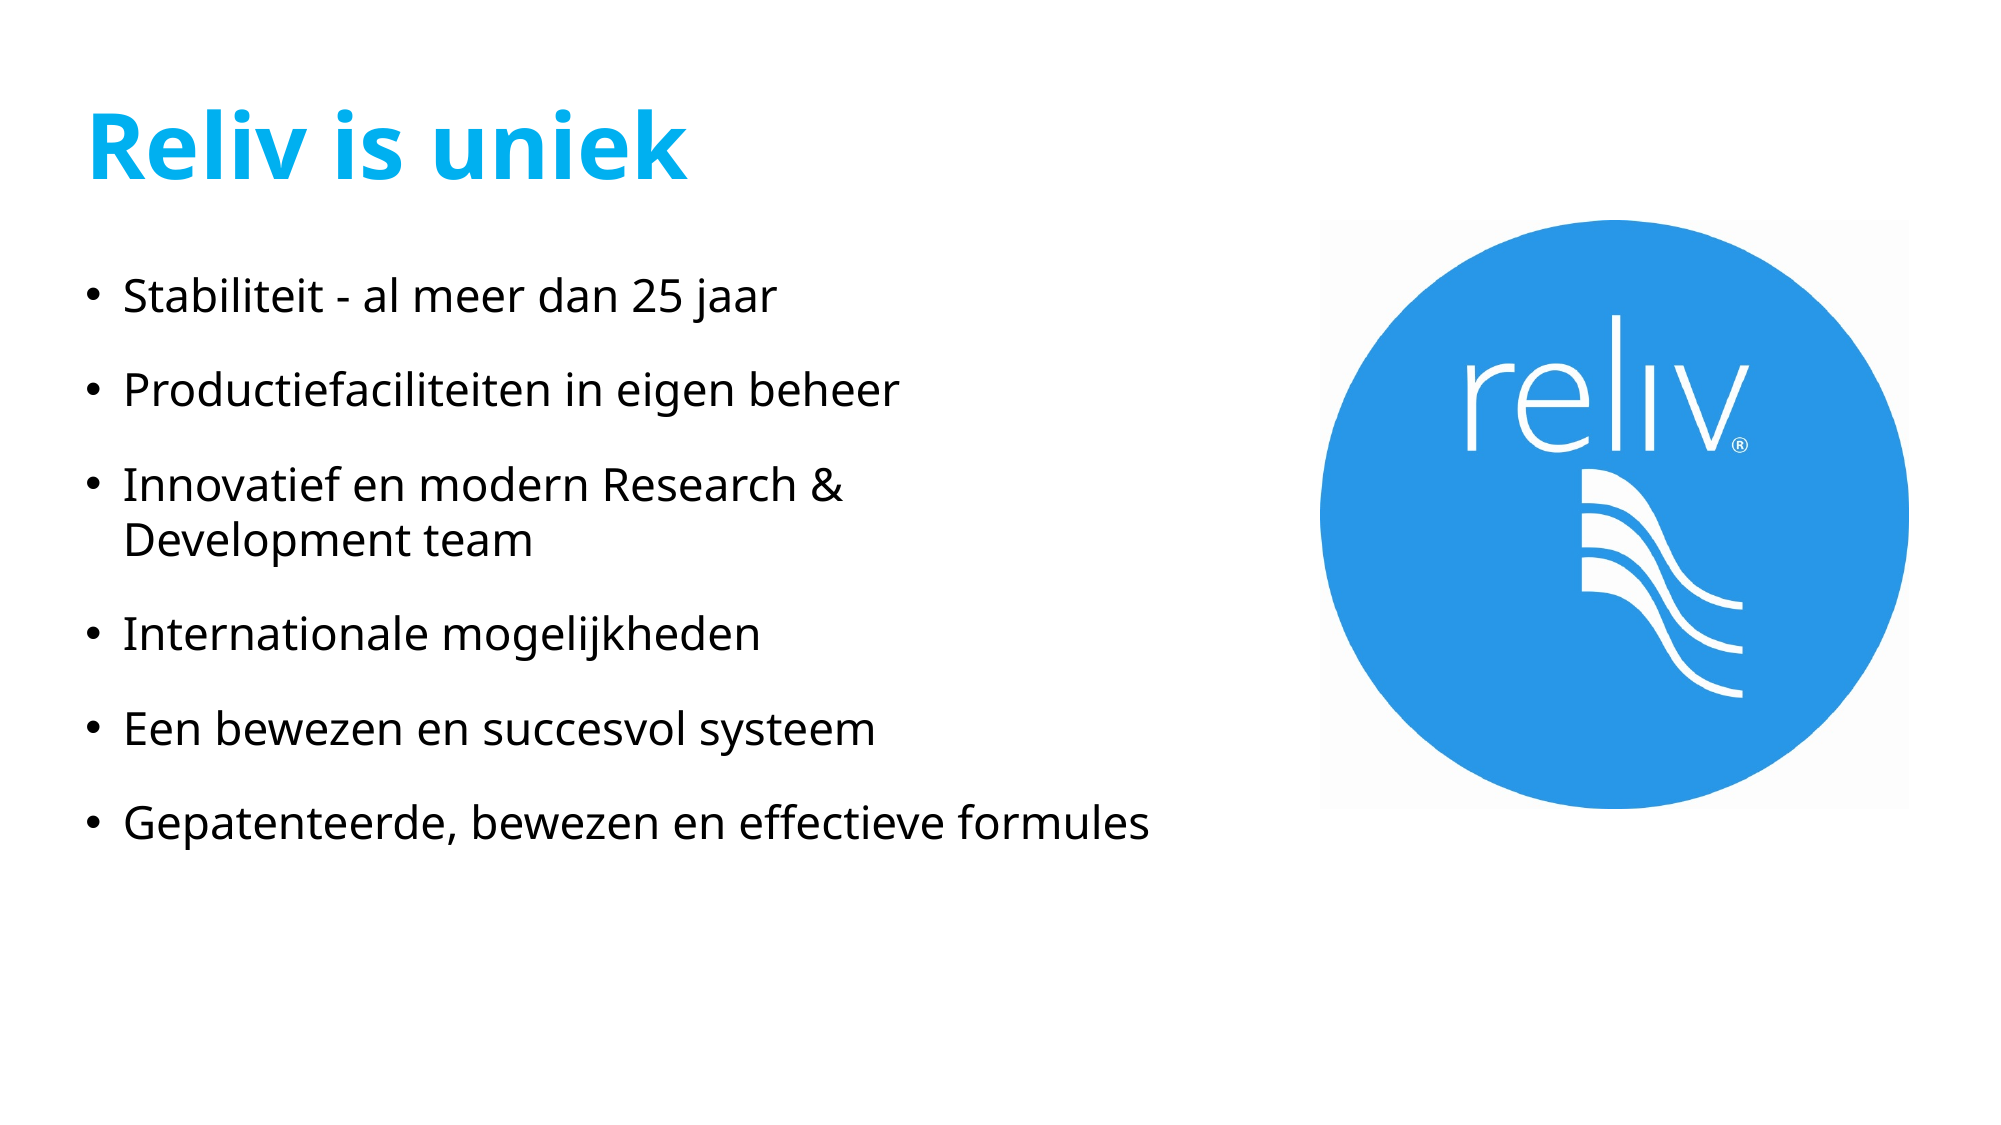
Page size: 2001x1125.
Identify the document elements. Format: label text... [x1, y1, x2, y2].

title Reliv is uniek [70, 41, 1796, 259]
list Stabiliteit - al meer dan 25 jaar Productiefaciliteiten in eigen beheer Innovatief en modern Research & Development team Internationale mogelijkheden Een bewezen en succesvol systeem Gepatenteerde, bewezen en effectieve formules [70, 258, 1301, 1026]
picture [1319, 220, 1909, 810]
